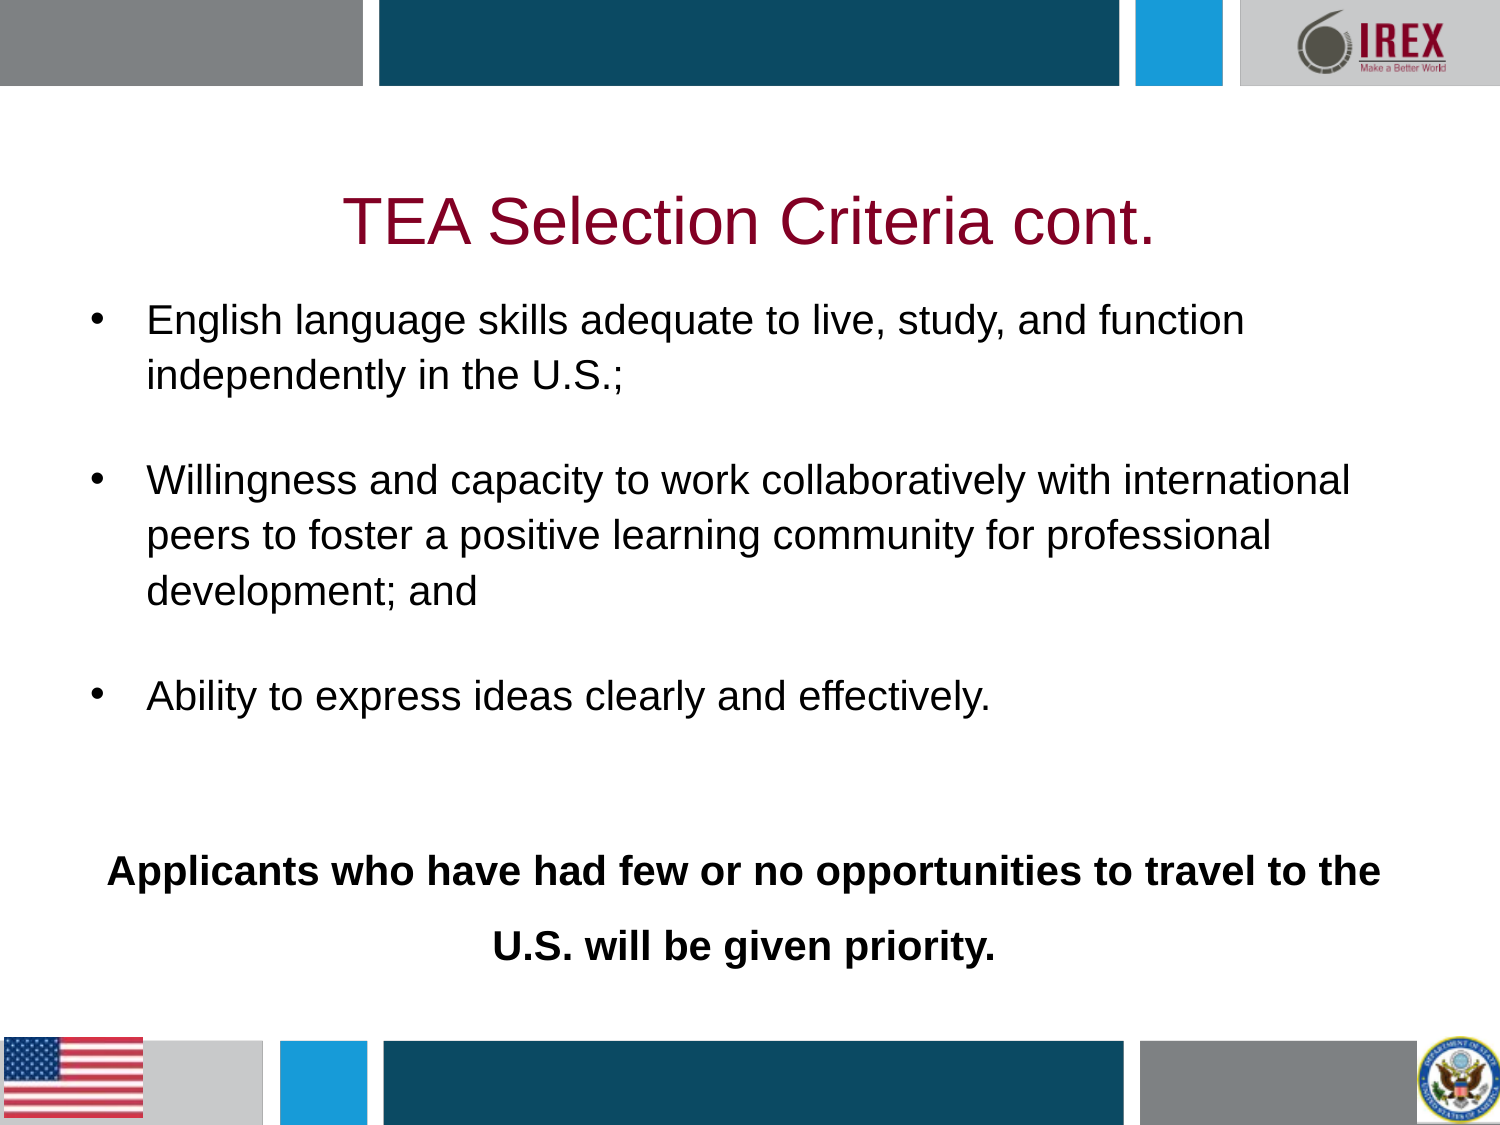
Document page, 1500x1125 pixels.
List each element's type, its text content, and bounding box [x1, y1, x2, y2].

picture [1416, 1035, 1500, 1124]
picture [4, 1037, 143, 1118]
list English language skills adequate to live, study, and function independently in the U.S.; Willingness and capacity to work collaboratively with international peers to foster a positive learning community for professional development; and Ability to express ideas clearly and effectively. Applicants who have had few or no opportunities to travel to the U.S. will be given priority. [75, 280, 1425, 994]
title TEA Selection Criteria cont. [75, 129, 1425, 280]
